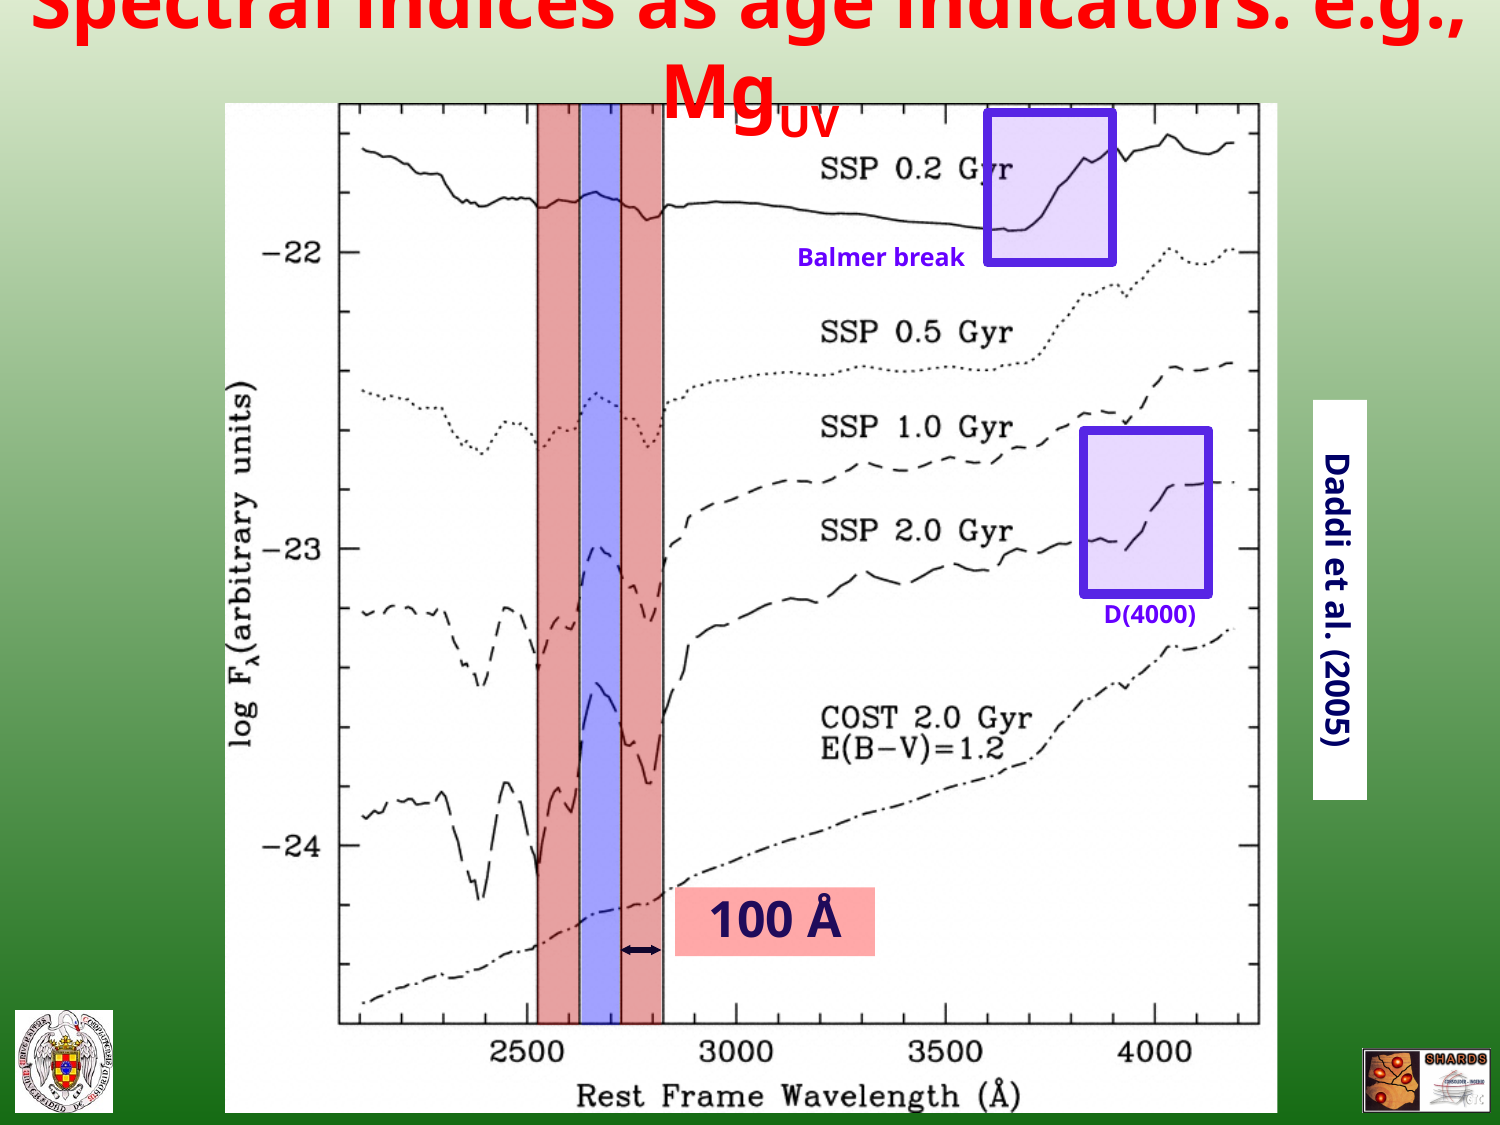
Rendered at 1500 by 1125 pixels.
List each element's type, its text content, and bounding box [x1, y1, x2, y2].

picture [1362, 1048, 1491, 1113]
picture [15, 1010, 113, 1113]
title Spectral indices as age indicators: e.g., MgUV [0, 0, 1500, 101]
text_box Daddi et al. (2005) [1313, 399, 1367, 800]
picture [224, 102, 1278, 1113]
